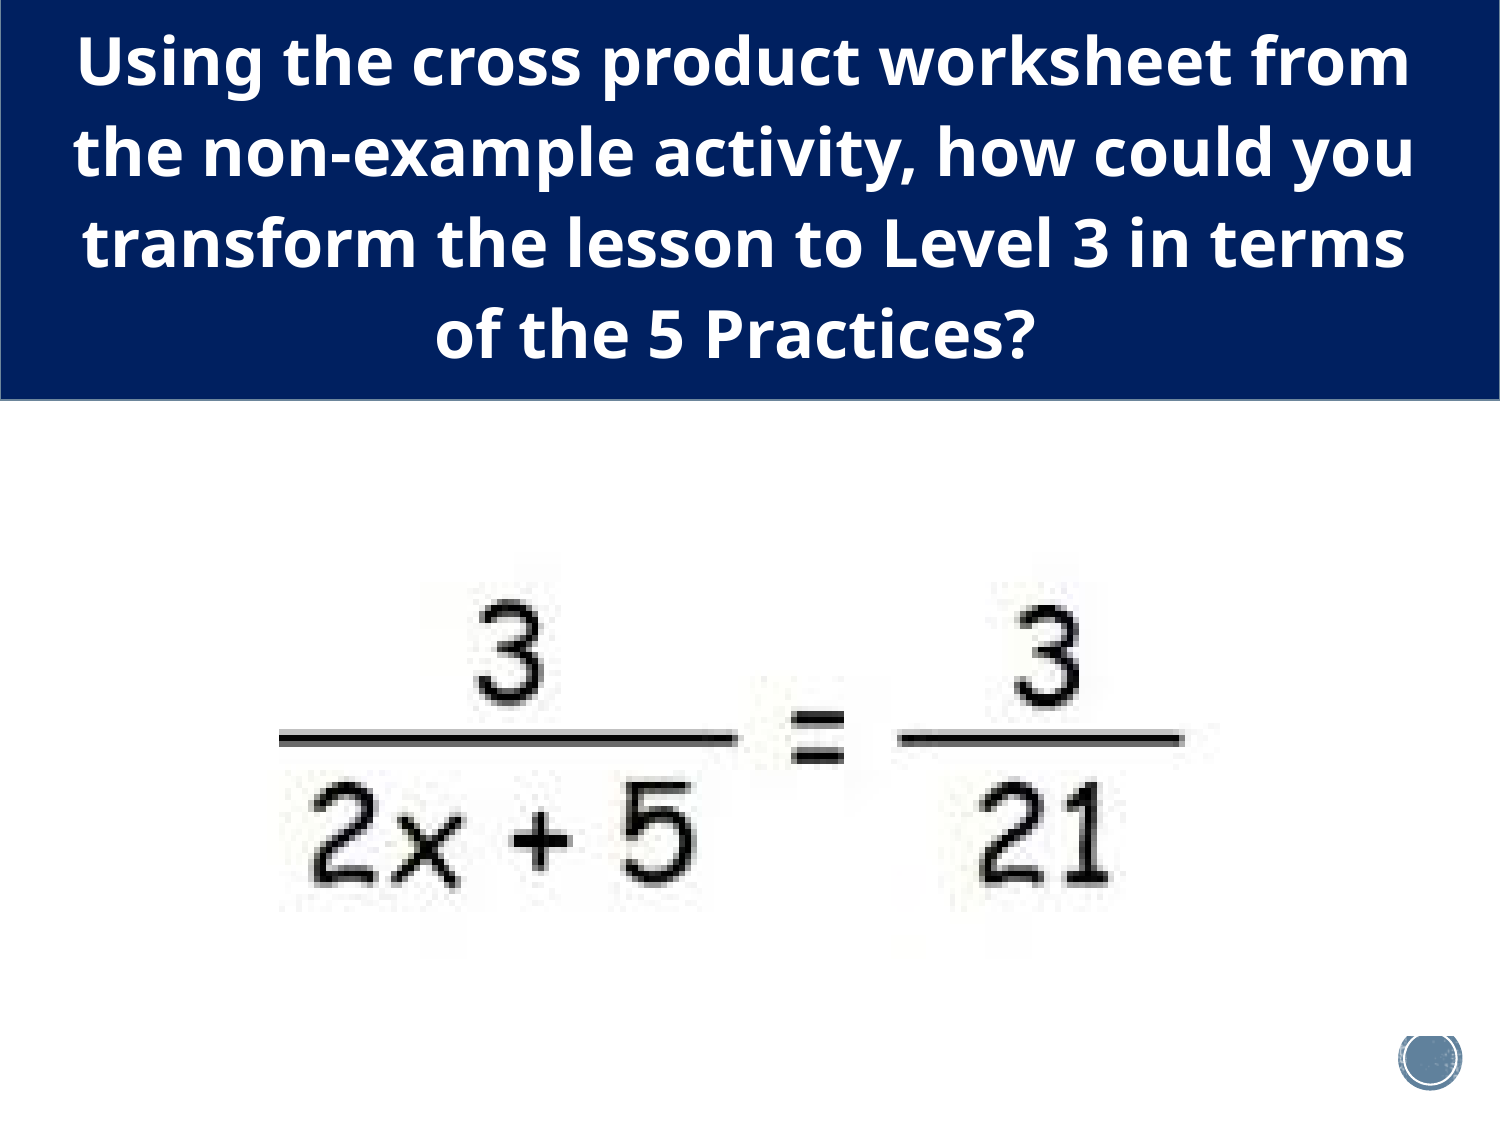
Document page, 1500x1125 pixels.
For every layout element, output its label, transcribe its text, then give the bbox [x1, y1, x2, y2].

text_box [0, 0, 1500, 401]
text_box Using the cross product worksheet from the non-example activity, how could you transform the lesson to Level 3 in terms of the 5 Practices? [44, 0, 1445, 380]
picture [44, 489, 1456, 1036]
